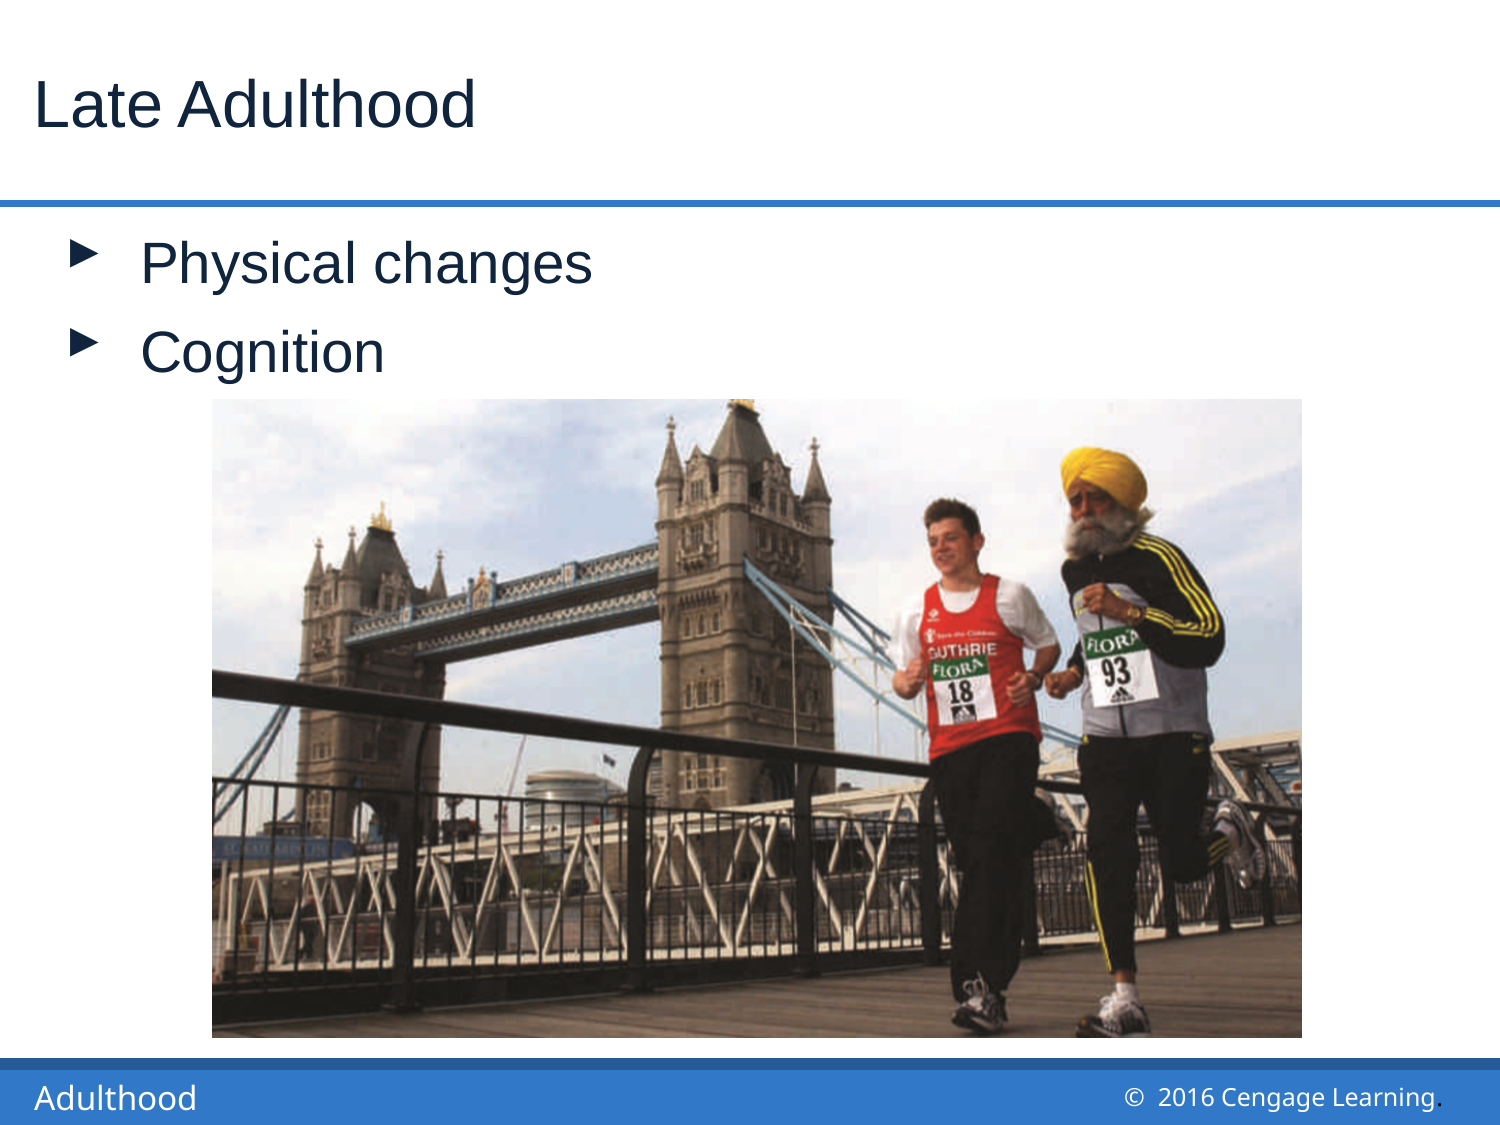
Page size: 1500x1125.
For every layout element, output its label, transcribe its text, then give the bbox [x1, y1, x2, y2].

list Physical changes Cognition [49, 217, 1451, 1026]
picture [212, 399, 1302, 1038]
title Late Adulthood [0, 0, 1500, 202]
